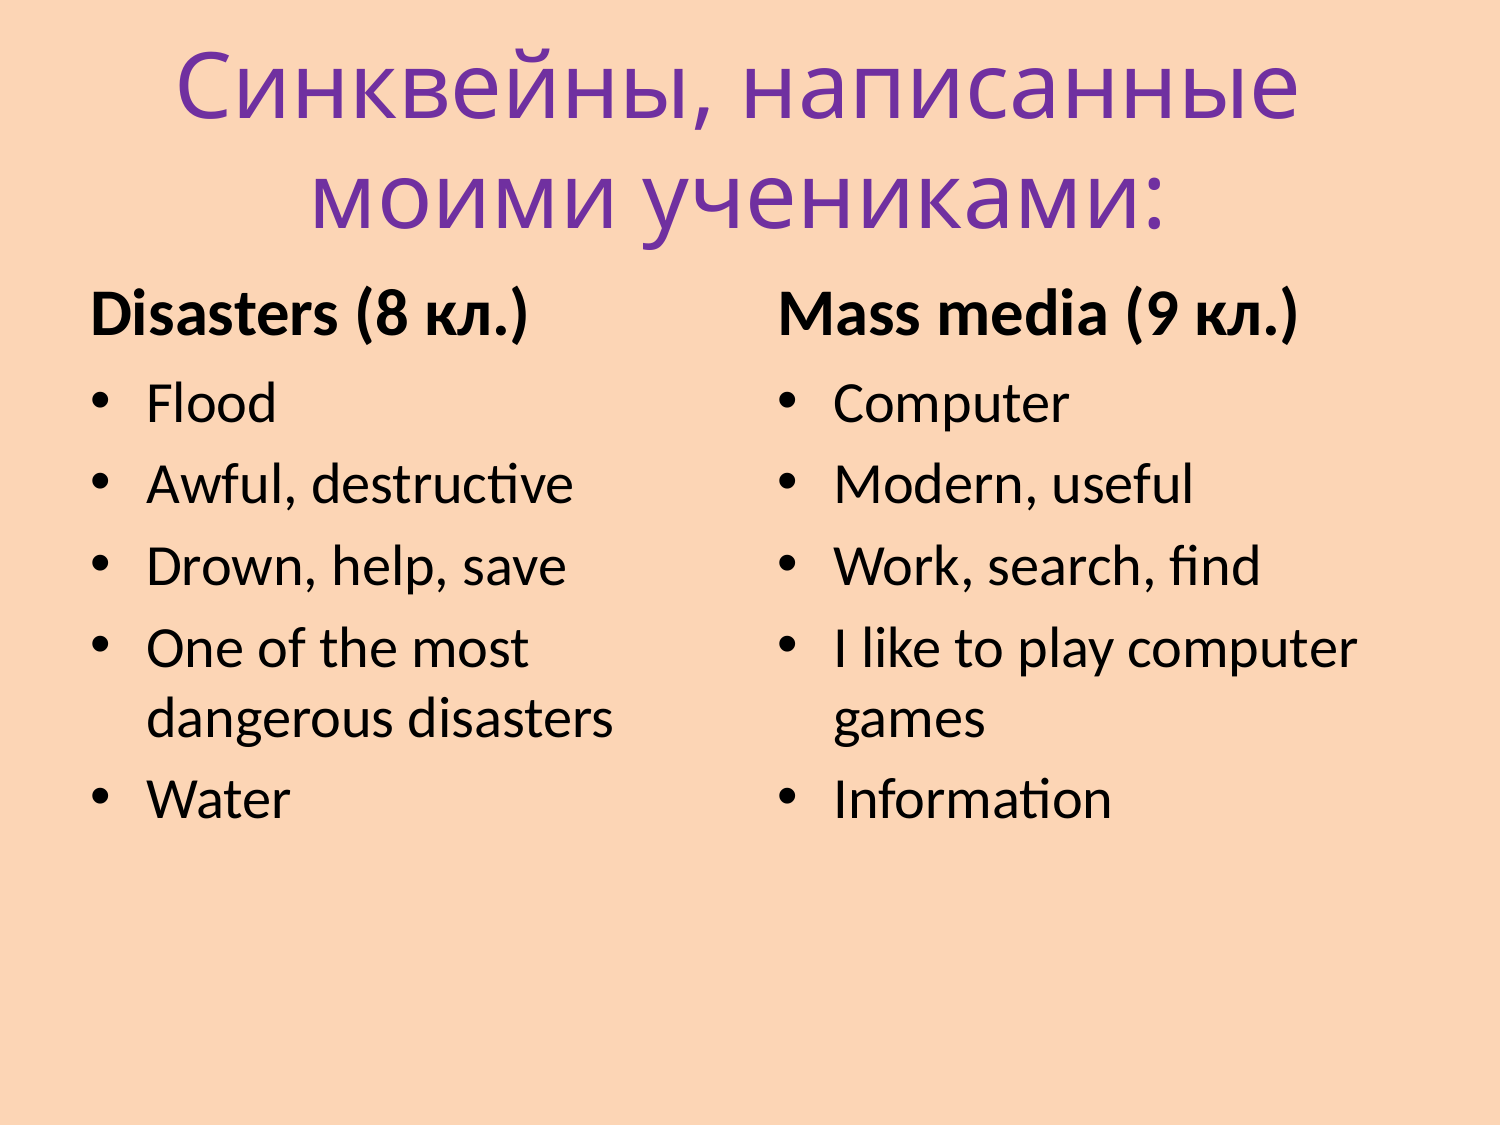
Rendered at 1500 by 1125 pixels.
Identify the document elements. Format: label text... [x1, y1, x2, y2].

title Синквейны, написанные моими учениками: [53, 42, 1424, 231]
list Mass media (9 кл.) [761, 251, 1425, 356]
list Disasters (8 кл.) [75, 251, 738, 356]
list Flood Awful, destructive Drown, help, save One of the most dangerous disasters Water [75, 356, 738, 1005]
list Computer Modern, useful Work, search, find I like to play computer games Information [761, 356, 1425, 1005]
